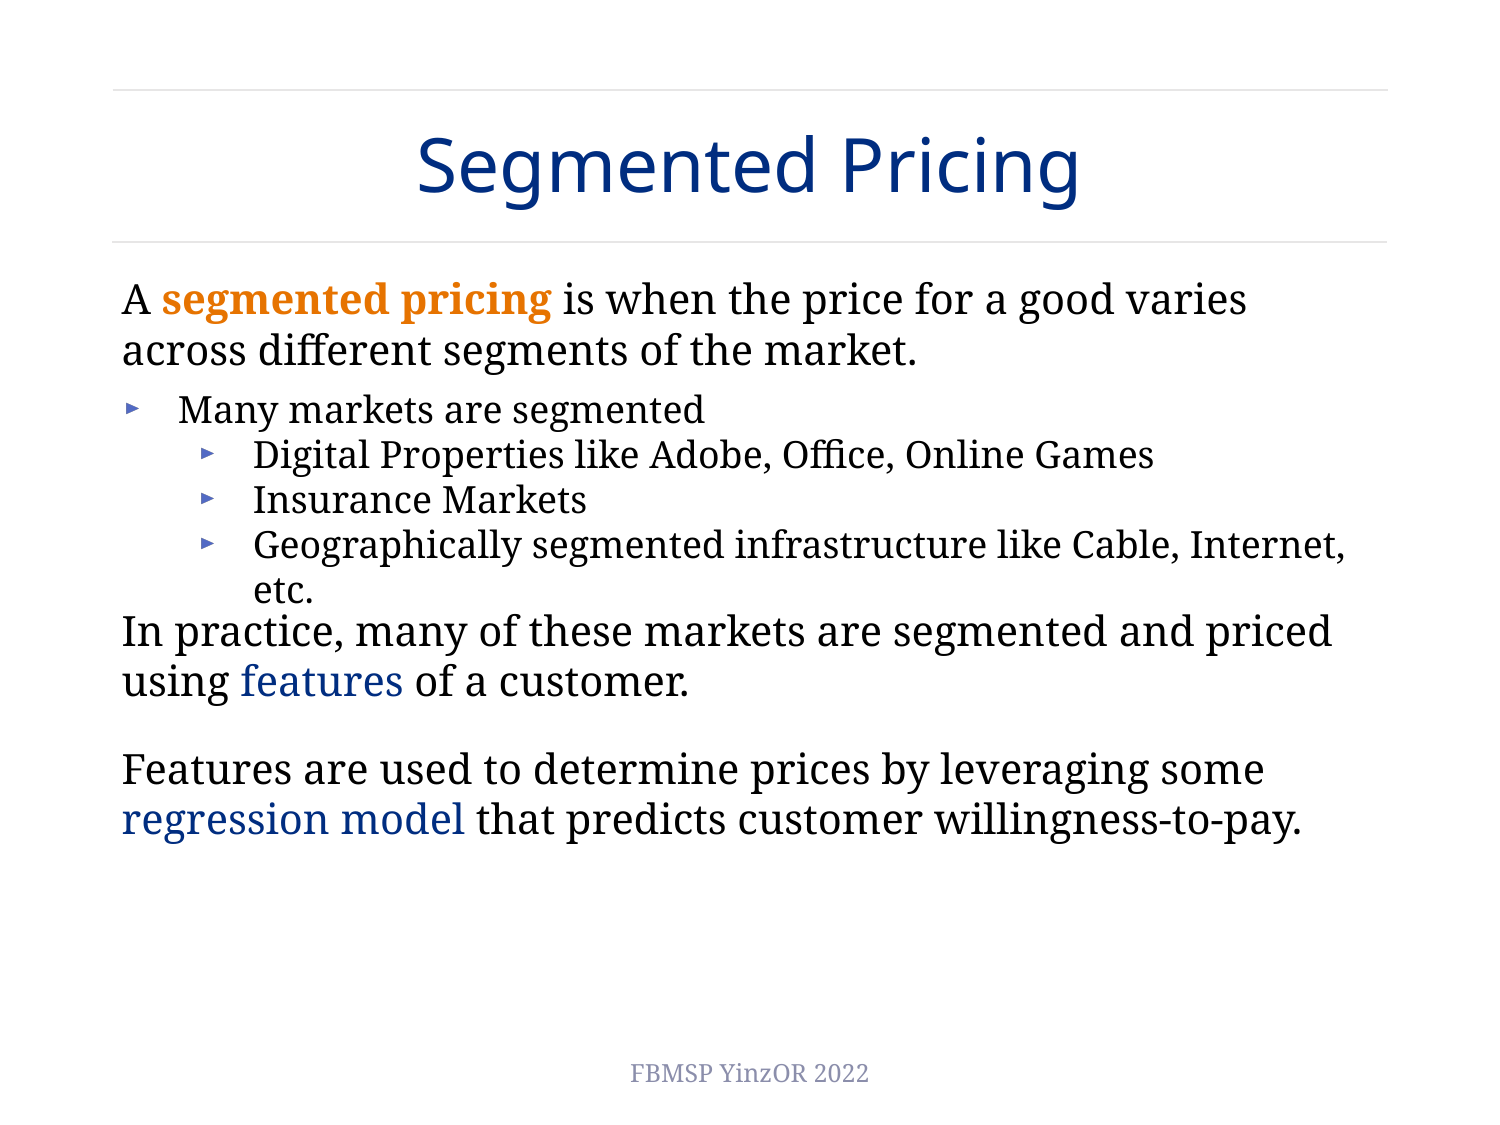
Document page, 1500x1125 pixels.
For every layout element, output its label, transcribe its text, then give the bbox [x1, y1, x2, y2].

picture [196, 530, 225, 557]
picture [121, 395, 150, 422]
picture [196, 440, 225, 467]
text_box In practice, many of these markets are segmented and priced using features of a customer. Features are used to determine prices by leveraging some regression model that predicts customer willingness-to-pay. [106, 597, 1397, 953]
title Segmented Pricing [103, 59, 1397, 278]
text_box A segmented pricing is when the price for a good varies across different segments of the market. Many markets are segmented Digital Properties like Adobe, Office, Online Games Insurance Markets Geographically segmented infrastructure like Cable, Internet, etc. [106, 265, 1397, 597]
picture [196, 485, 225, 512]
footer FBMSP YinzOR 2022 [440, 1042, 1060, 1103]
